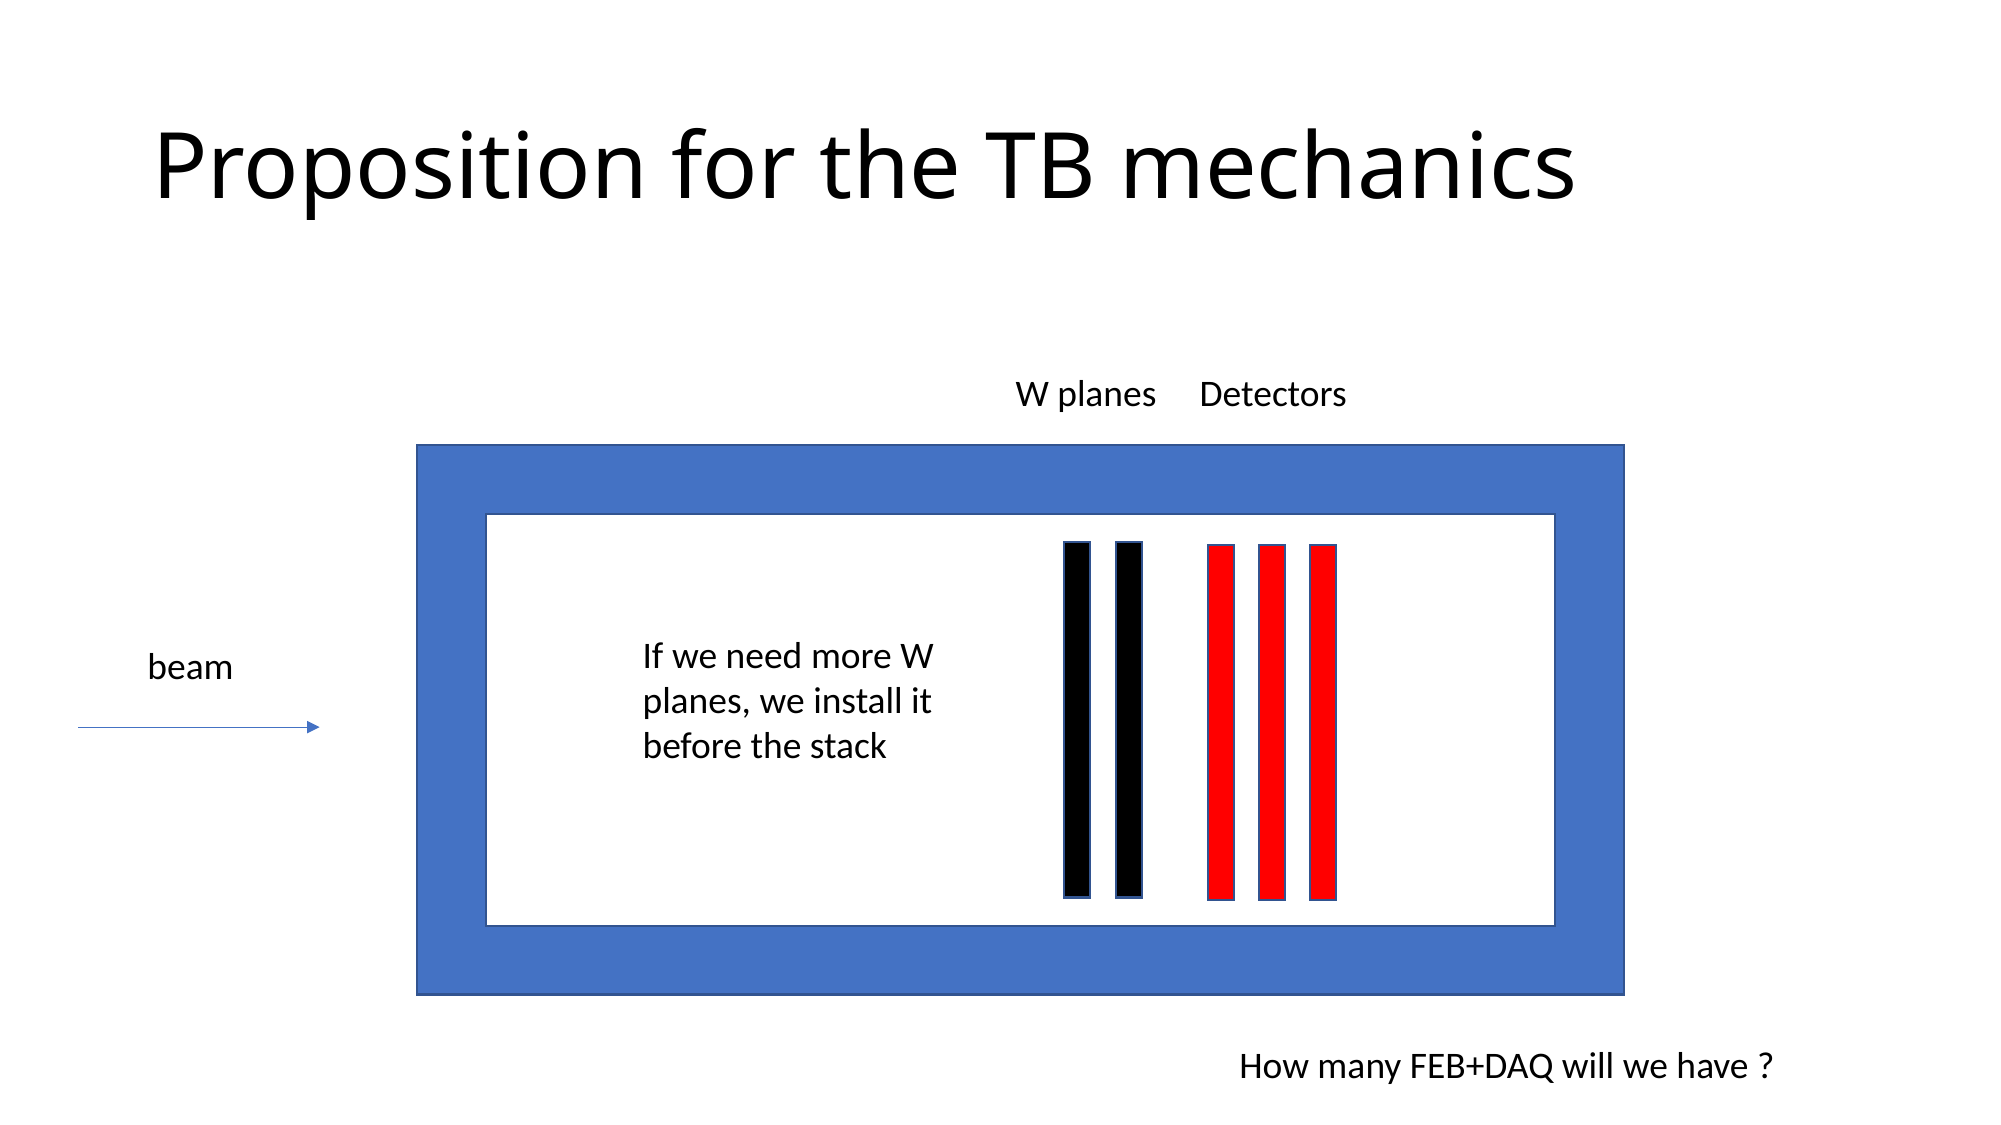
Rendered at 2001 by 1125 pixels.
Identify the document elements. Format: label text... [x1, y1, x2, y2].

text_box [1115, 541, 1143, 899]
text_box [1207, 544, 1235, 901]
text_box [416, 444, 1625, 996]
text_box [1309, 544, 1337, 901]
text_box Detectors [1184, 361, 1363, 422]
text_box beam [132, 634, 249, 695]
text_box How many FEB+DAQ will we have ? [1224, 1033, 1790, 1094]
text_box If we need more W planes, we install it before the stack [627, 623, 1049, 774]
text_box [1258, 544, 1286, 901]
text_box [1063, 541, 1091, 899]
text_box W planes [1000, 361, 1172, 422]
title Proposition for the TB mechanics [137, 59, 1863, 278]
